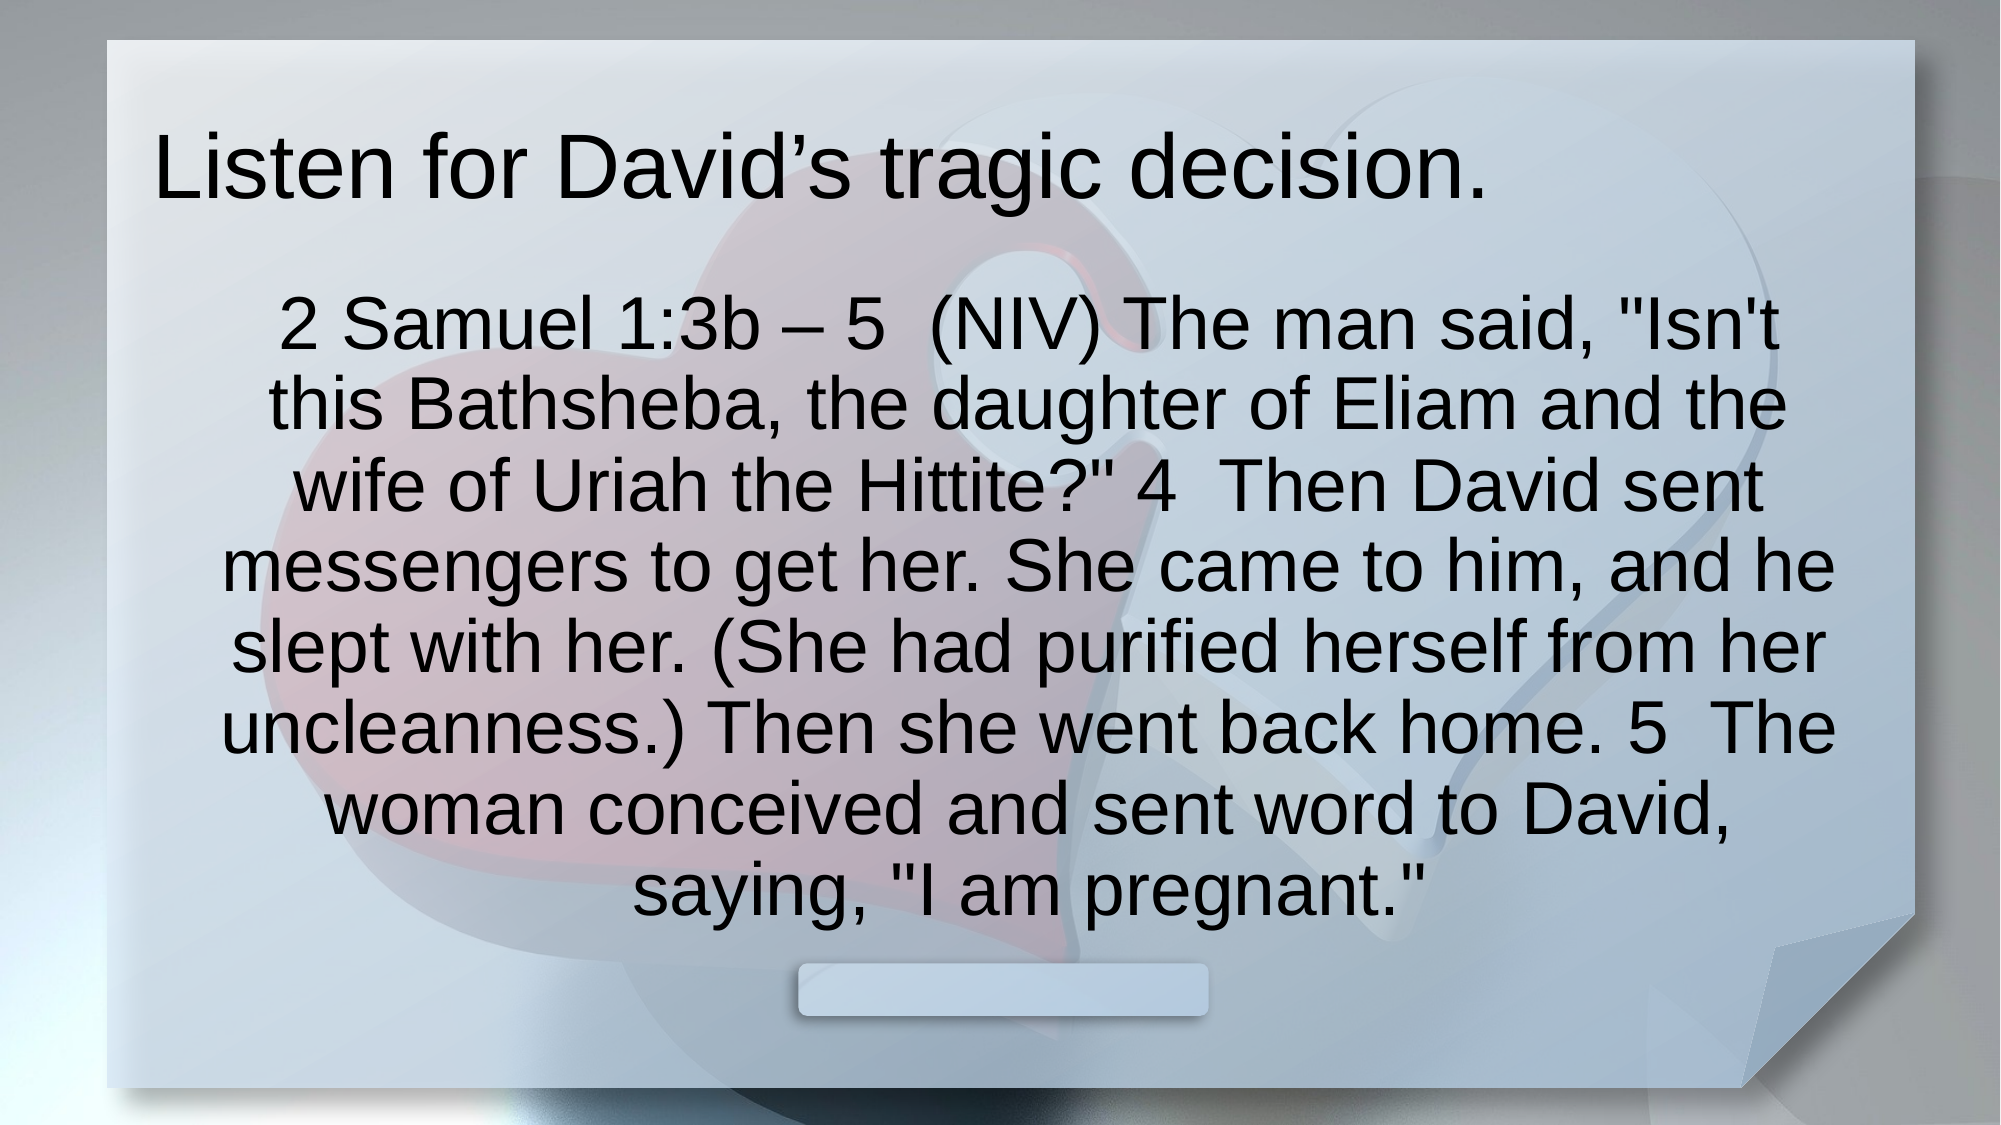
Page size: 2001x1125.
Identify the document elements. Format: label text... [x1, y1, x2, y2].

title Listen for David’s tragic decision. [137, 59, 1863, 278]
picture [0, 0, 2001, 1125]
list 2 Samuel 1:3b – 5 (NIV) The man said, "Isn't this Bathsheba, the daughter of Eliam and the wife of Uriah the Hittite?" 4 Then David sent messengers to get her. She came to him, and he slept with her. (She had purified herself from her uncleanness.) Then she went back home. 5 The woman conceived and sent word to David, saying, "I am pregnant." [197, 276, 1863, 991]
